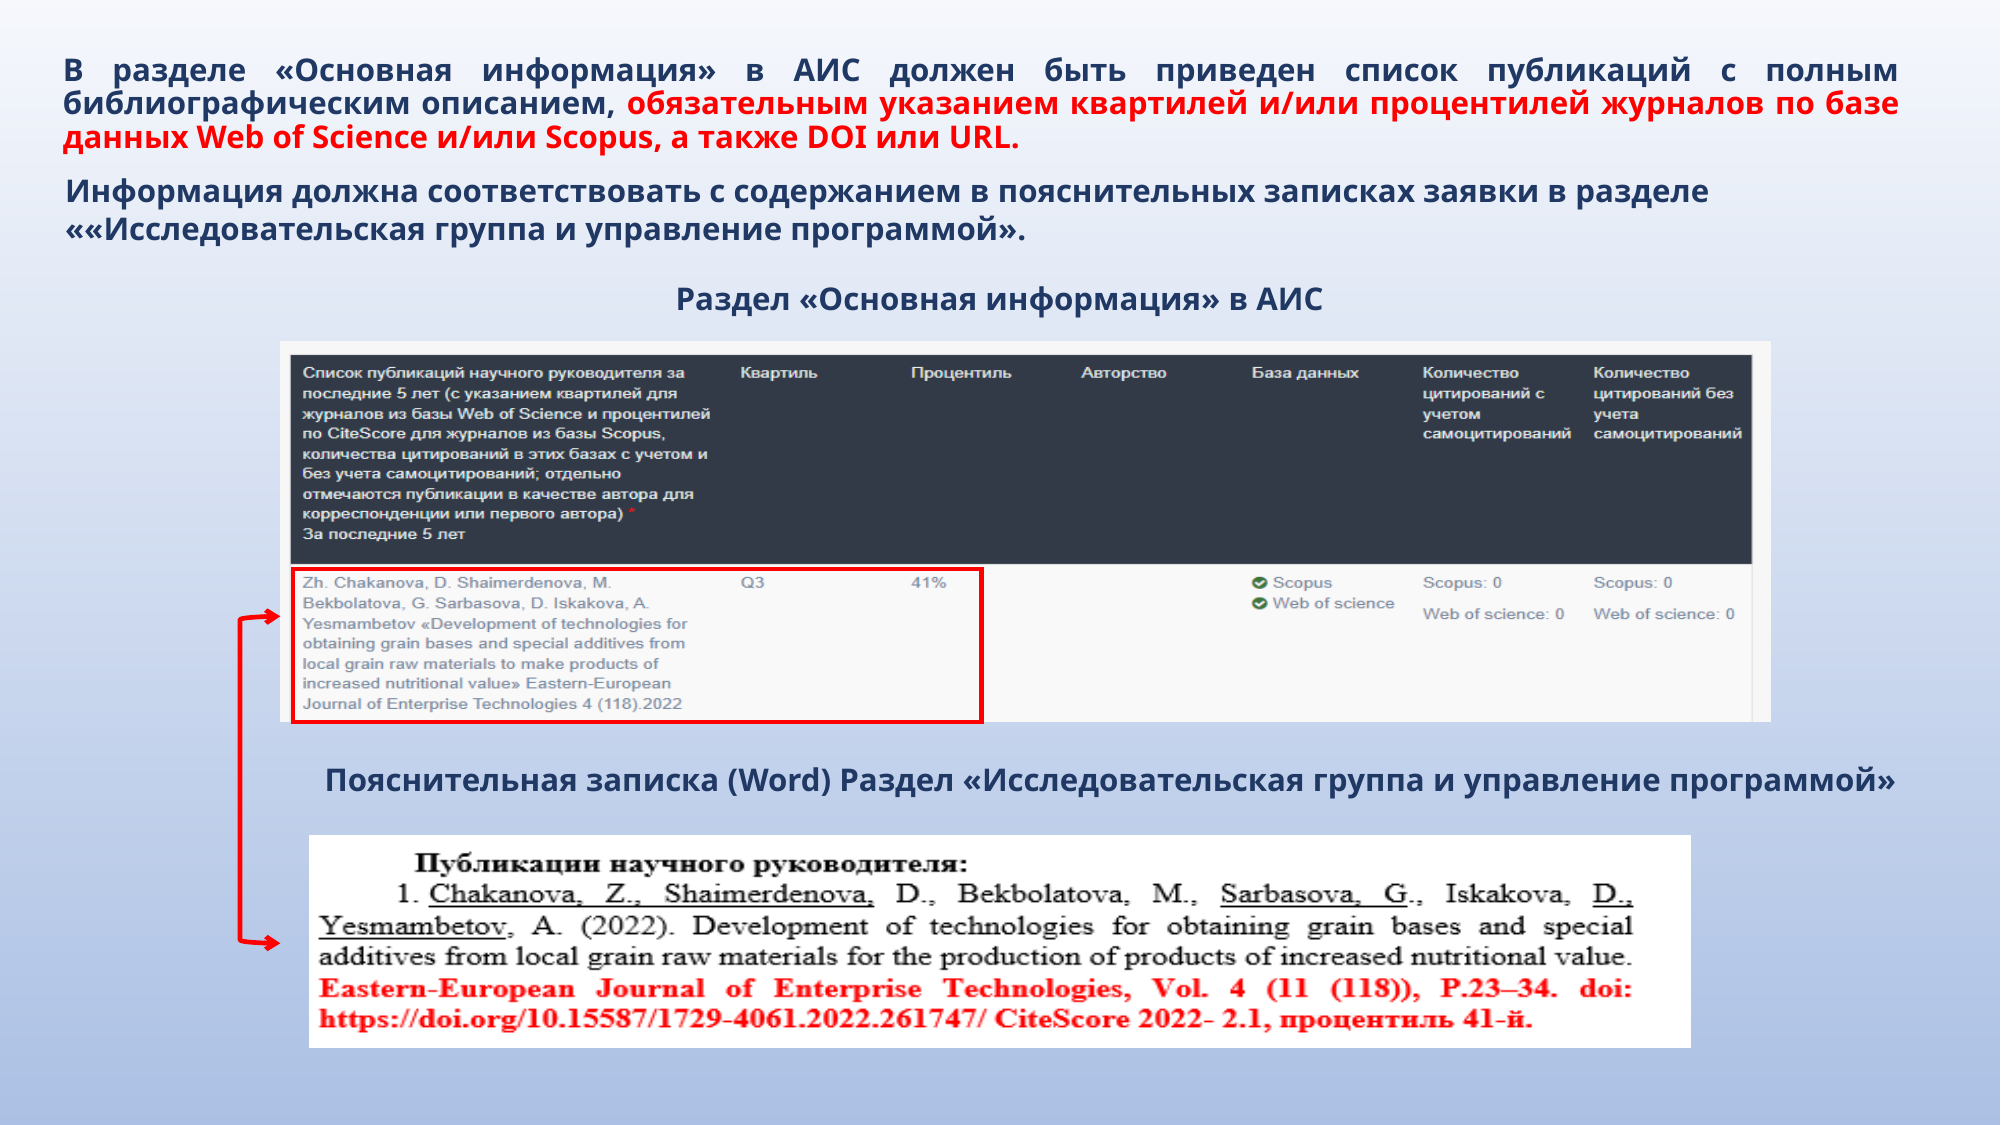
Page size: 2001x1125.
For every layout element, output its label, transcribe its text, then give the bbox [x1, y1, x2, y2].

picture [309, 835, 1691, 1048]
title В разделе «Основная информация» в АИС должен быть приведен список публикаций с полным библиографическим описанием, обязательным указанием квартилей и/или процентилей журналов по базе данных Web of Science и/или Scopus, а также DOI или URL. [47, 28, 1916, 182]
text_box Пояснительная записка (Word) Раздел «Исследовательская группа и управление программой» [309, 753, 1937, 806]
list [280, 341, 1771, 722]
text_box Информация должна соответствовать с содержанием в пояснительных записках заявки в разделе ««Исследовательская группа и управление программой». [50, 164, 2000, 254]
text_box Раздел «Основная информация» в АИС [163, 271, 1836, 324]
text_box [239, 609, 281, 951]
